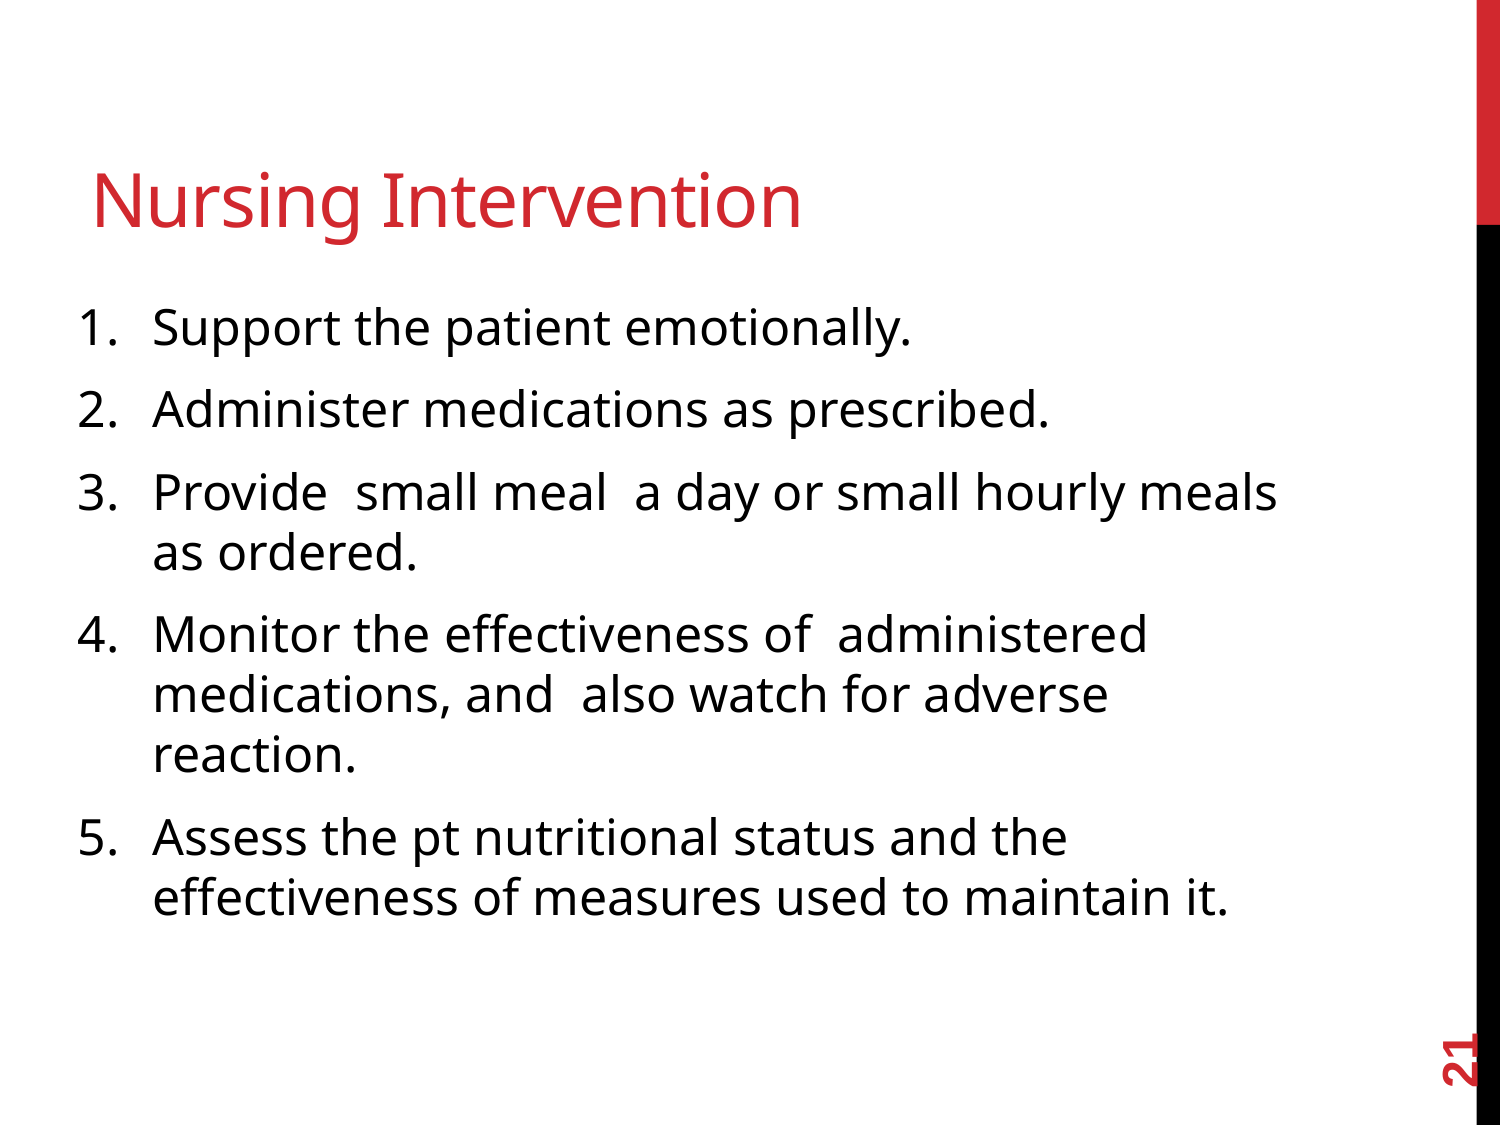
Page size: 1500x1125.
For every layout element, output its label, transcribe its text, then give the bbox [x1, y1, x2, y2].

title Nursing Intervention [75, 25, 1025, 250]
slide_number 21 [1427, 887, 1488, 1104]
list Support the patient emotionally. Administer medications as prescribed. Provide small meal a day or small hourly meals as ordered. Monitor the effectiveness of administered medications, and also watch for adverse reaction. Assess the pt nutritional status and the effectiveness of measures used to maintain it. [62, 287, 1325, 1088]
